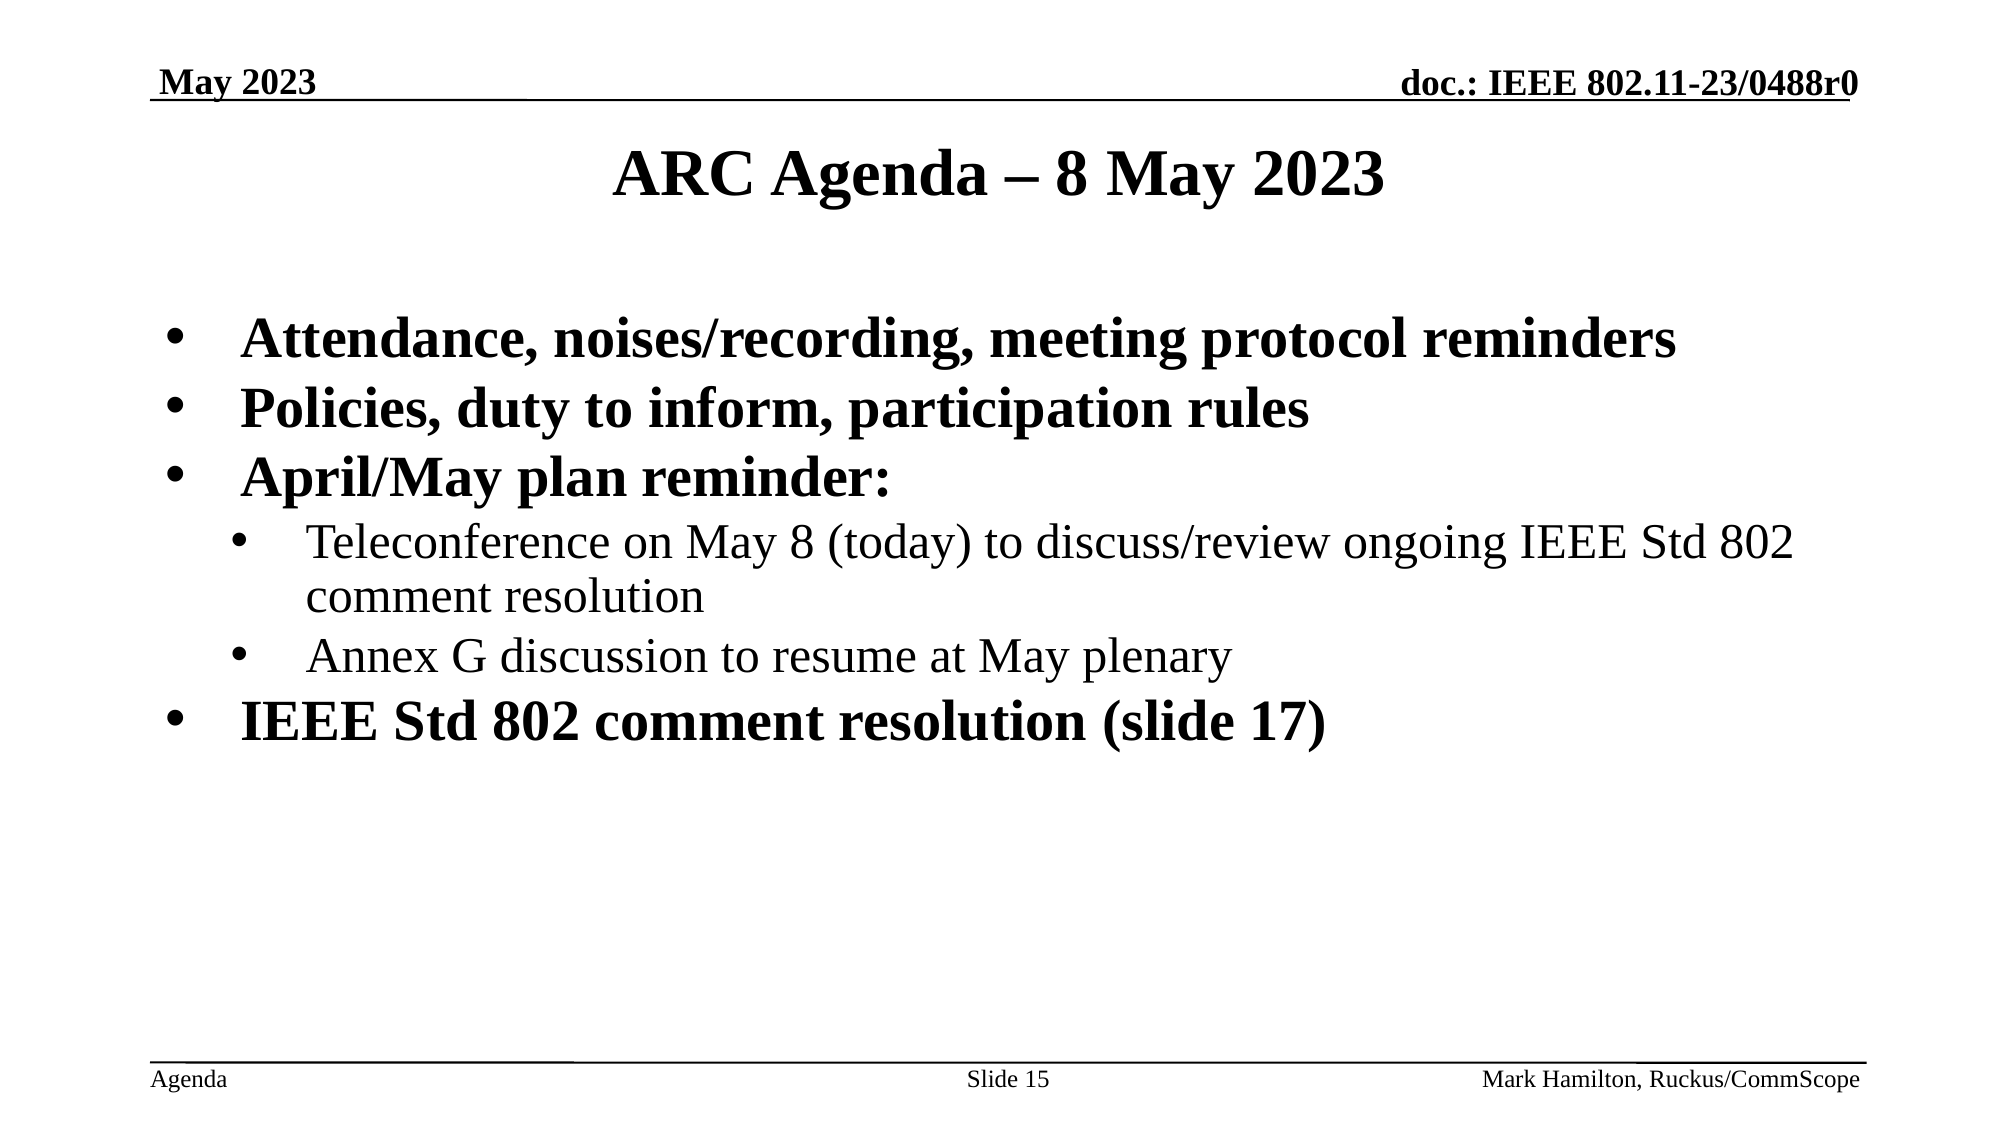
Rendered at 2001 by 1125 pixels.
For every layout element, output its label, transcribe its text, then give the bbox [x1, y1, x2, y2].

list Attendance, noises/recording, meeting protocol reminders Policies, duty to inform, participation rules April/May plan reminder: Teleconference on May 8 (today) to discuss/review ongoing IEEE Std 802 comment resolution Annex G discussion to resume at May plenary IEEE Std 802 comment resolution (slide 17) [149, 299, 1850, 1050]
title ARC Agenda – 8 May 2023 [149, 112, 1850, 226]
slide_number Slide 15 [950, 1061, 1067, 1123]
